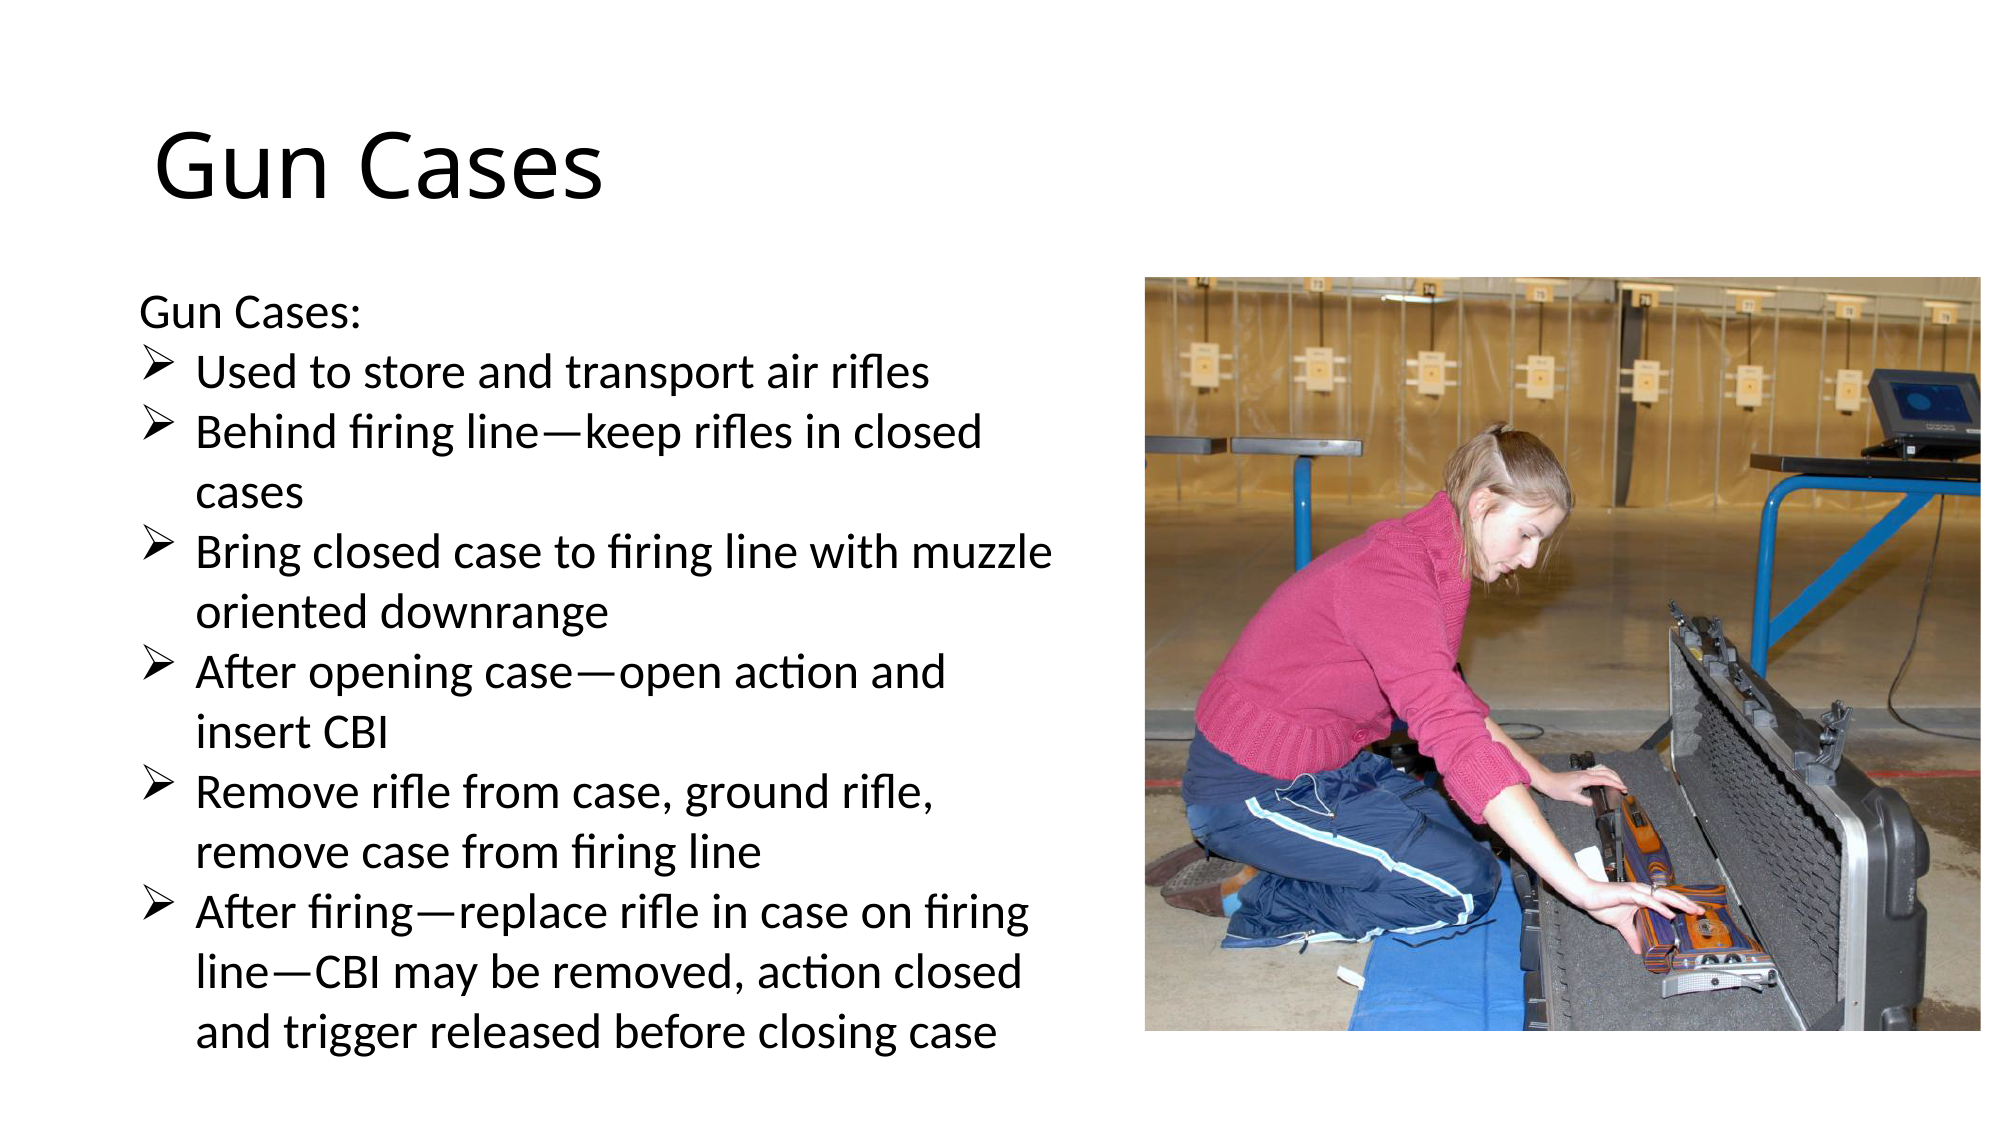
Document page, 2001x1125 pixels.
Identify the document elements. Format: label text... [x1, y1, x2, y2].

picture [1144, 277, 1981, 1031]
title Gun Cases [137, 59, 1863, 278]
text_box Gun Cases: Used to store and transport air rifles Behind firing line—keep rifles in closed cases Bring closed case to firing line with muzzle oriented downrange After opening case—open action and insert CBI Remove rifle from case, ground rifle, remove case from firing line After firing—replace rifle in case on firing line—CBI may be removed, action closed and trigger released before closing case [124, 271, 1083, 1067]
